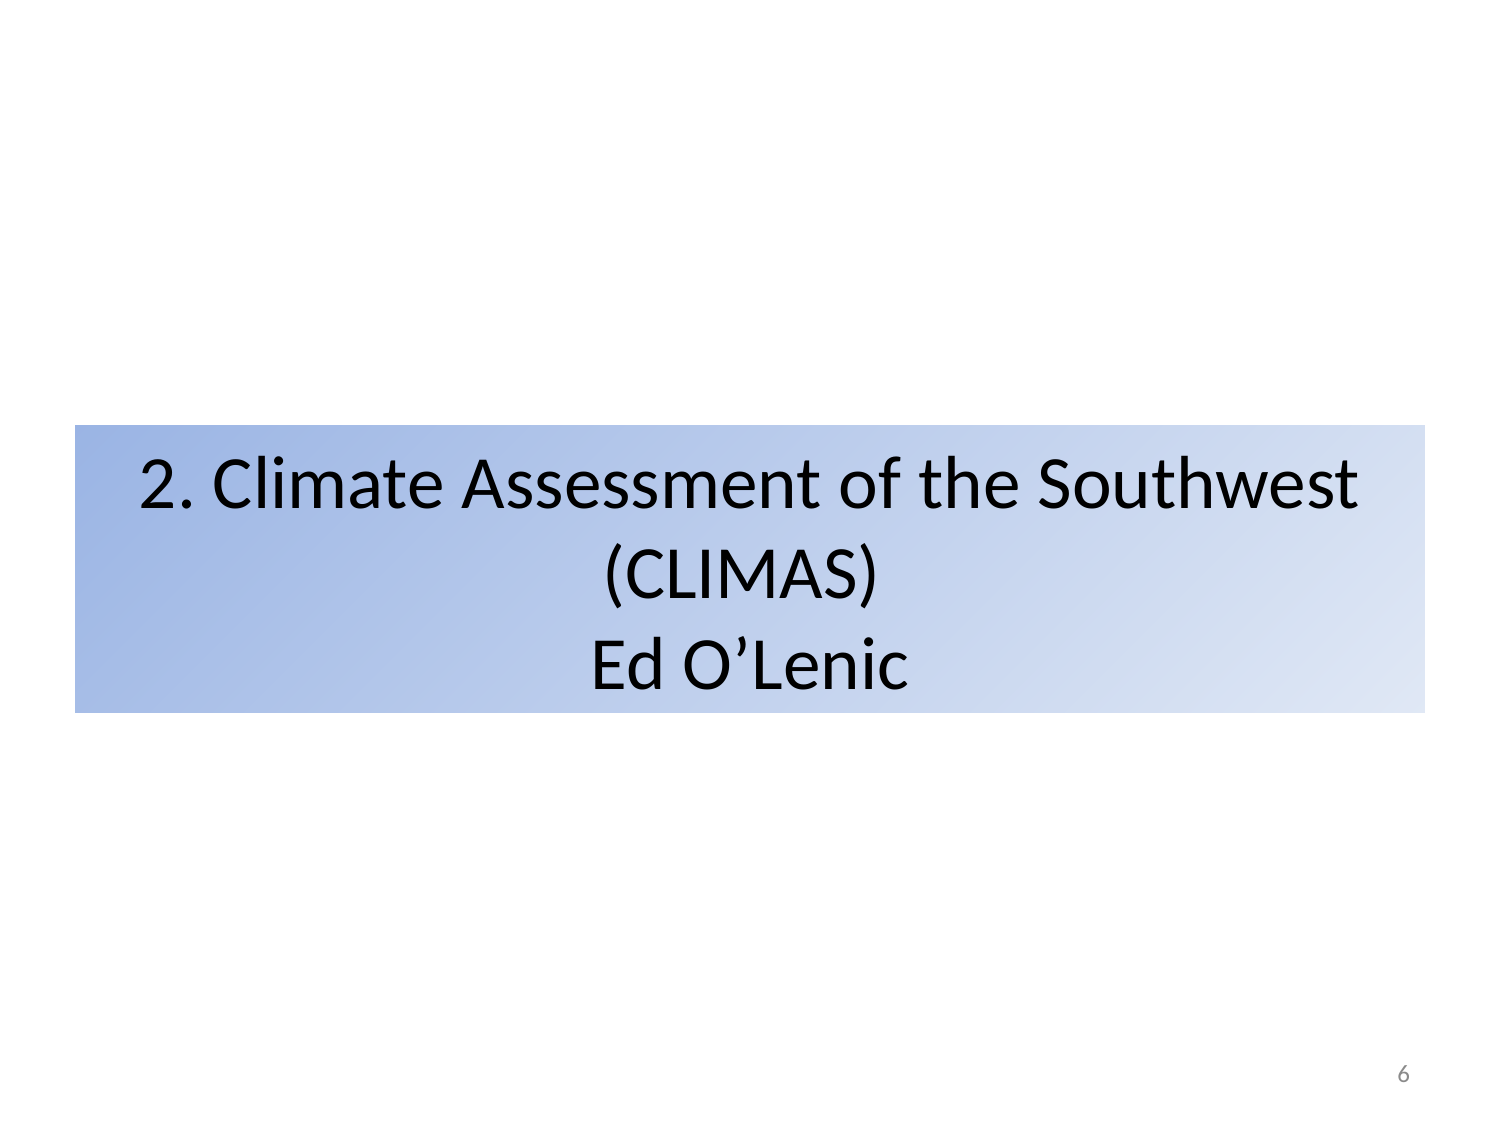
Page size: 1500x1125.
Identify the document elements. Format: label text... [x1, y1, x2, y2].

title 2. Climate Assessment of the Southwest (CLIMAS) Ed O’Lenic [74, 424, 1426, 713]
slide_number 6 [1074, 1042, 1425, 1103]
